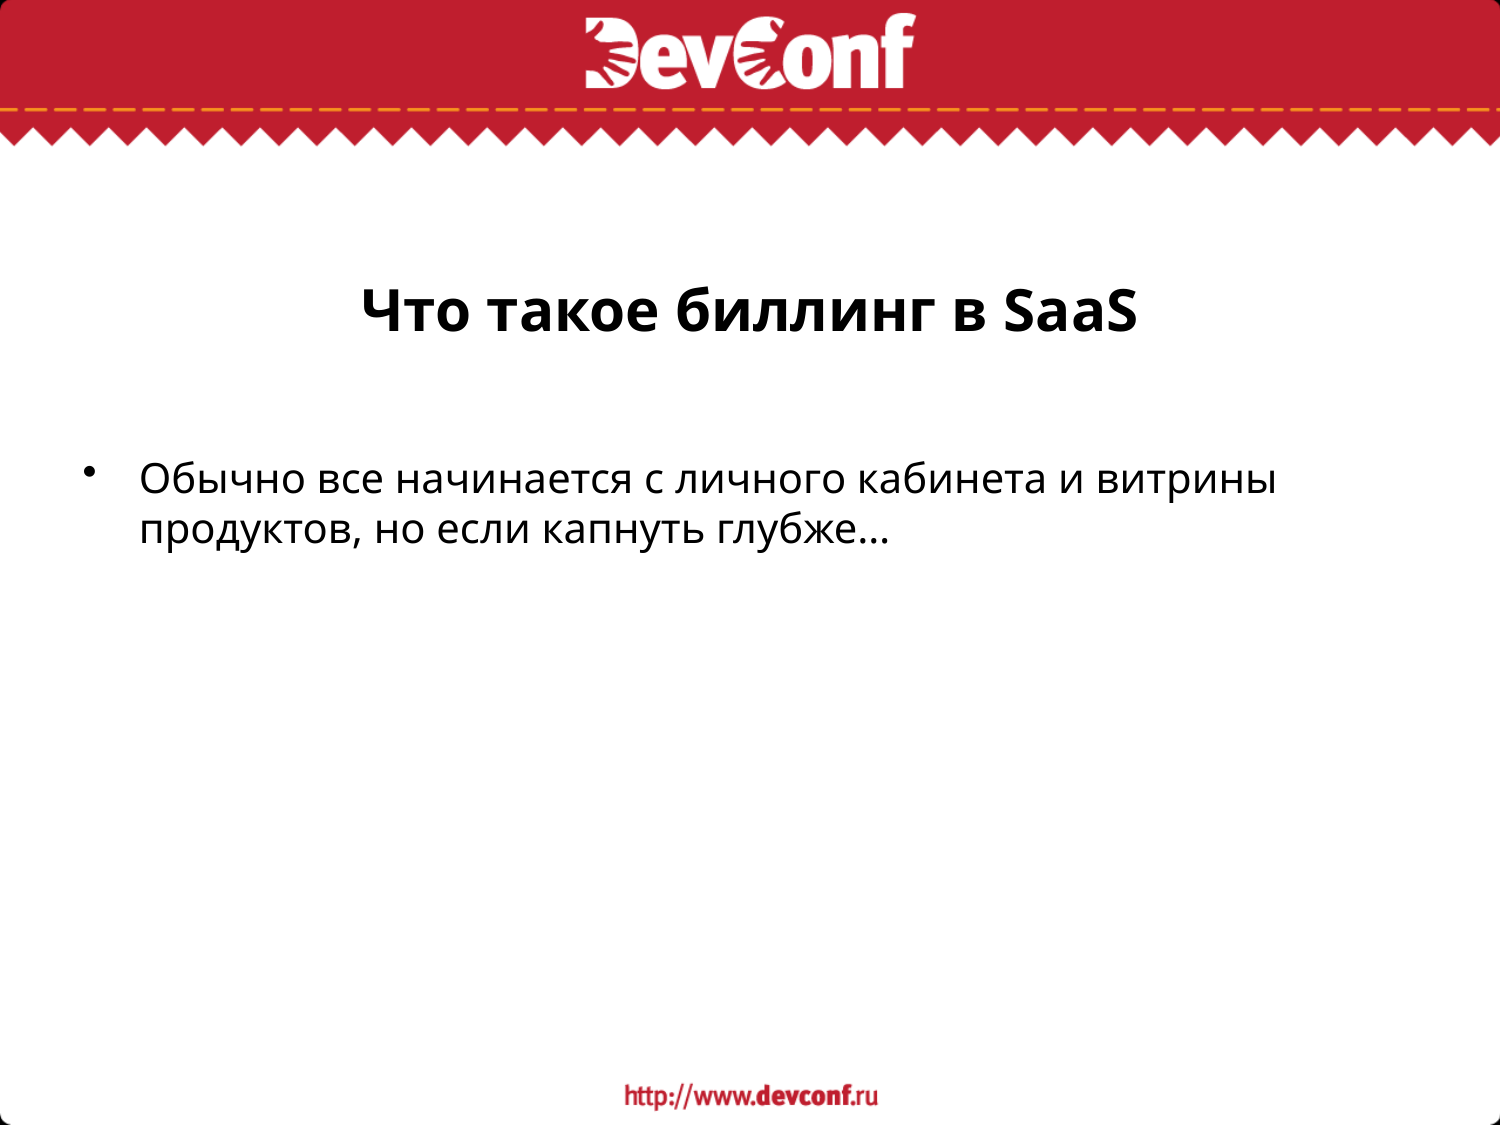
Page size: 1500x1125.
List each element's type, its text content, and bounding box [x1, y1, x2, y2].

picture [0, 0, 1500, 1125]
title Что такое биллинг в SaaS [74, 219, 1426, 398]
list Обычно все начинается с личного кабинета и витрины продуктов, но если капнуть глубже… [74, 443, 1426, 965]
